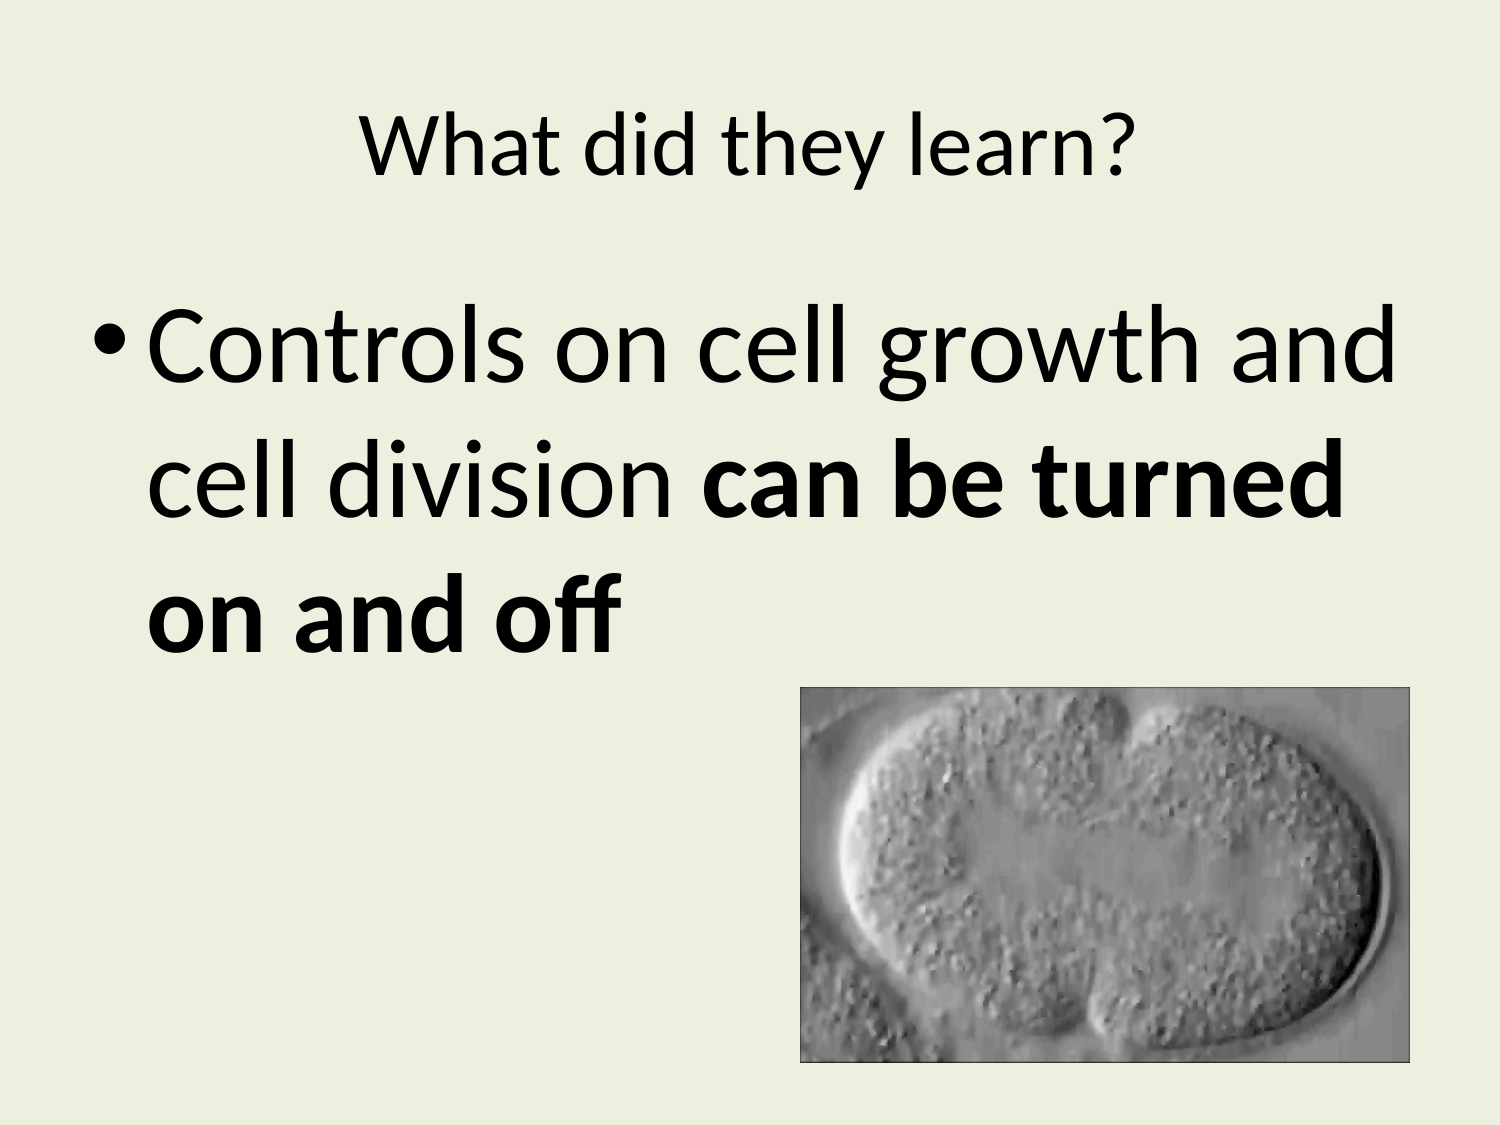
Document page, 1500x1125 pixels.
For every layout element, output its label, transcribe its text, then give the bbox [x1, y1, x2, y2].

title What did they learn? [75, 45, 1425, 233]
list Controls on cell growth and cell division can be turned on and off [75, 262, 1425, 1005]
picture [799, 687, 1410, 1063]
